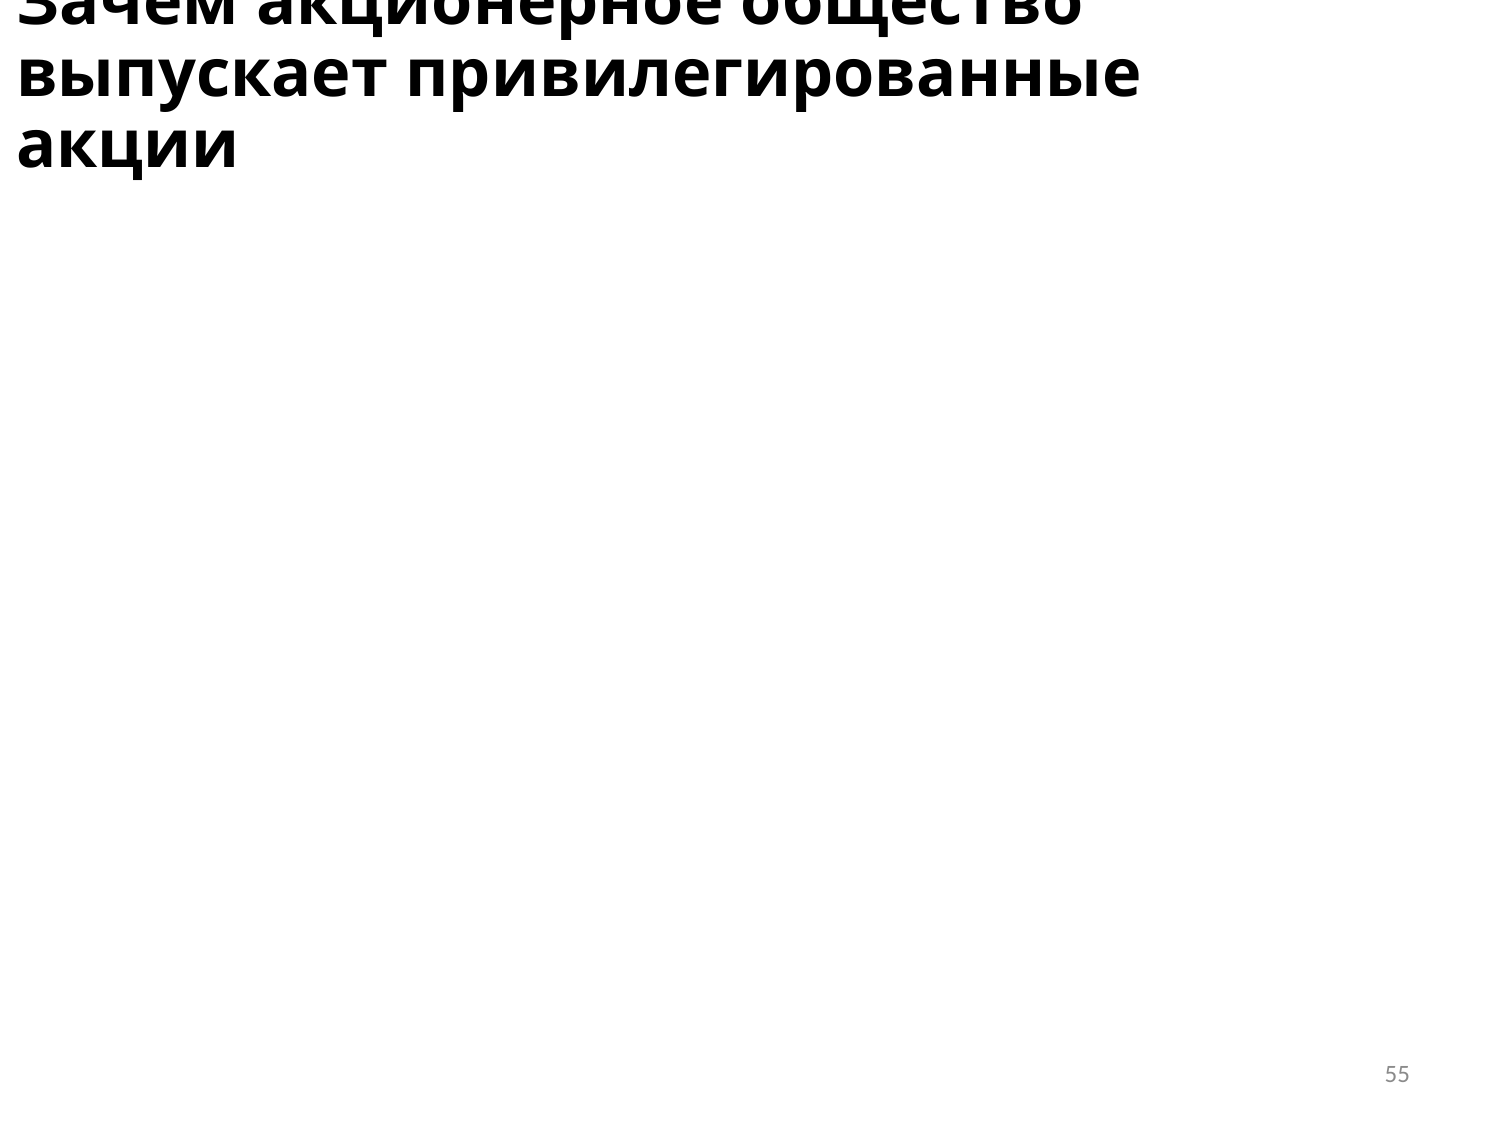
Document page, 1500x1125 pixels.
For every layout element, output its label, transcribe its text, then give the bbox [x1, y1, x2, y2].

slide_number 55 [1074, 1042, 1425, 1103]
title Зачем акционерное общество выпускает привилегированные акции [0, 0, 1351, 149]
